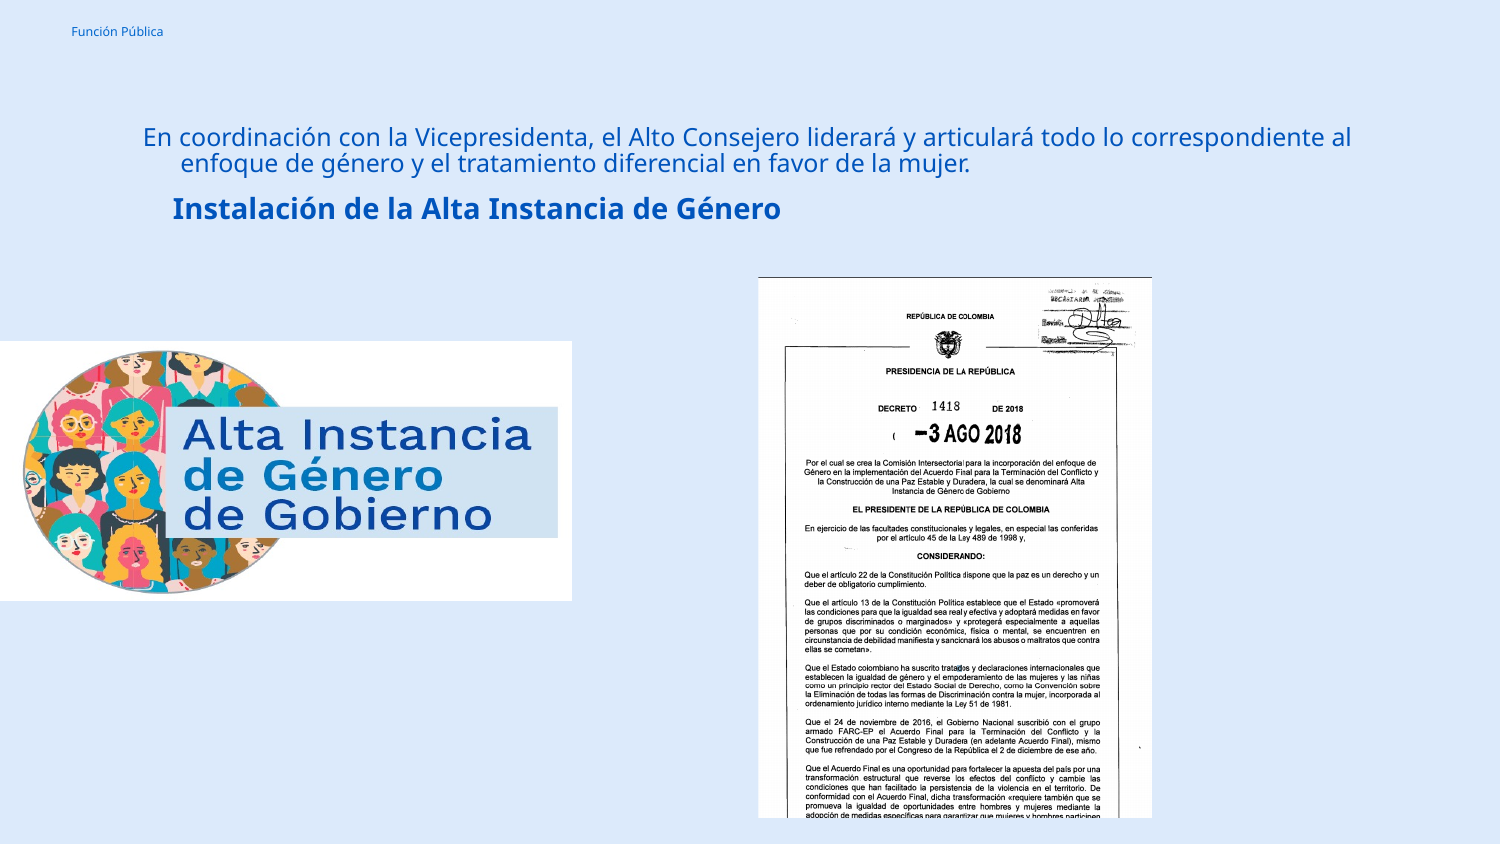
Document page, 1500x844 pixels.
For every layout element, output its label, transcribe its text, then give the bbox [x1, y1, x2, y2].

list En coordinación con la Vicepresidenta, el Alto Consejero liderará y articulará todo lo correspondiente al enfoque de género y el tratamiento diferencial en favor de la mujer. Instalación de la Alta Instancia de Género [94, 19, 1366, 297]
picture [758, 276, 1153, 818]
picture [0, 341, 572, 601]
